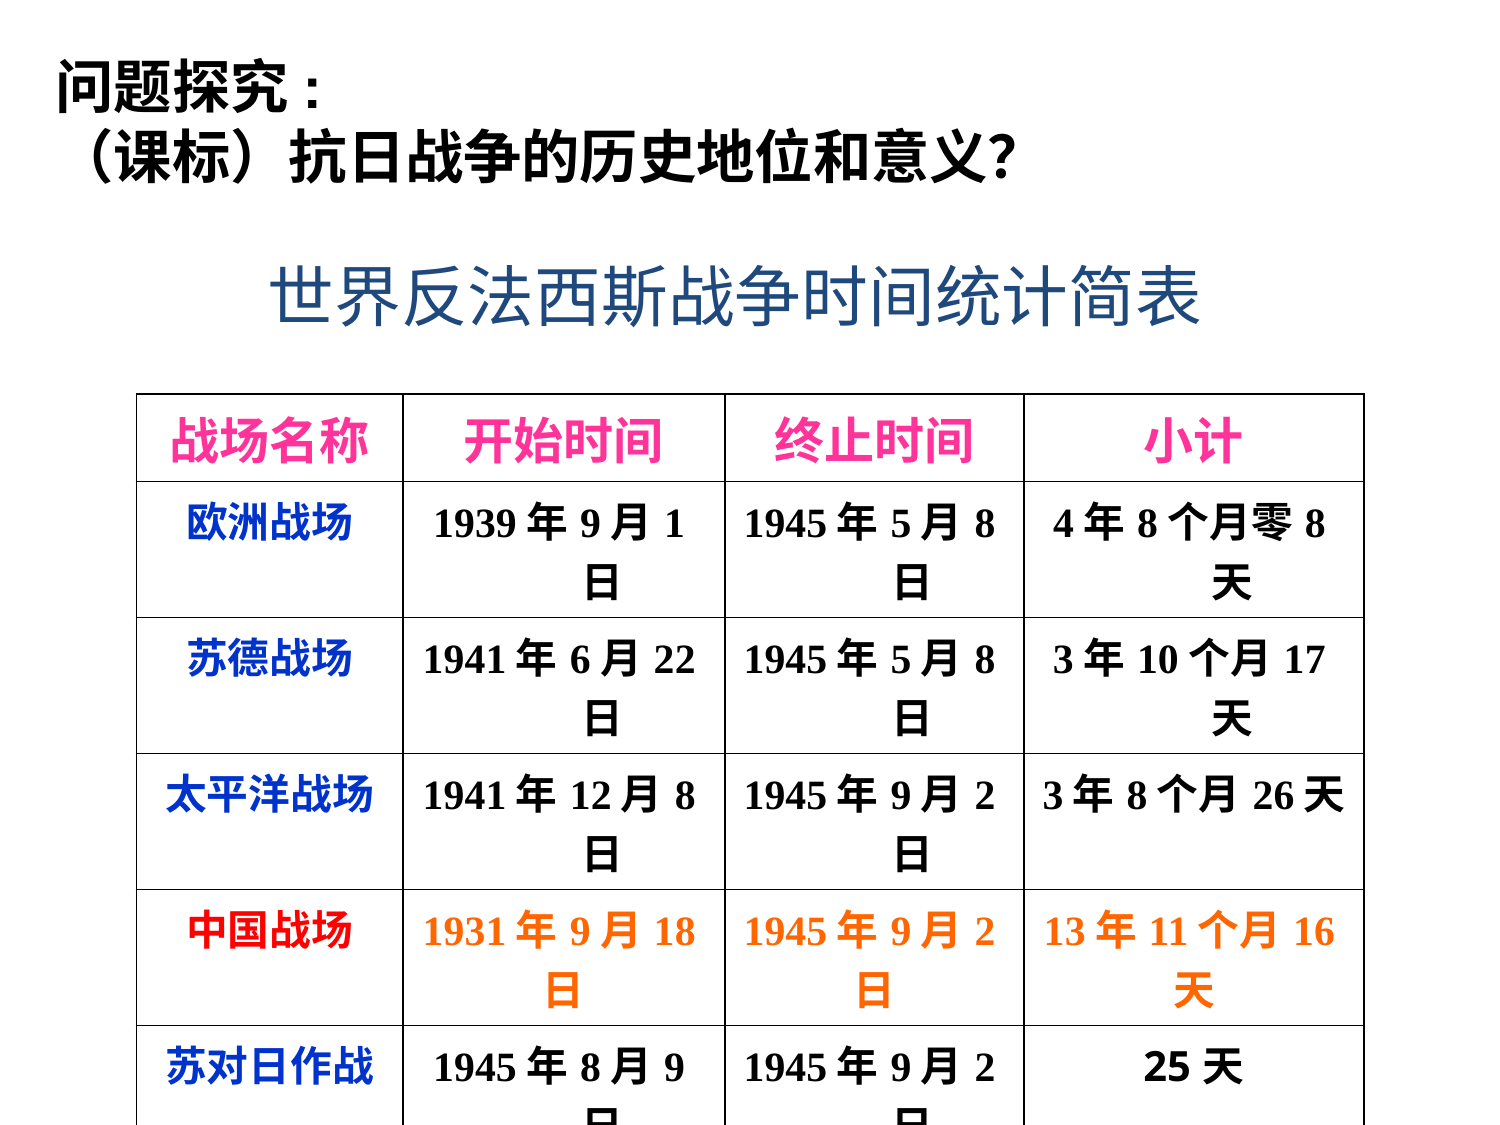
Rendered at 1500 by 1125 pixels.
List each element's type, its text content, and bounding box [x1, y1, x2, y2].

table_cell 1931年9月18日 [404, 890, 724, 1025]
text_box 问题探究: （课标）抗日战争的历史地位和意义？ [40, 42, 1438, 198]
table_header 战场名称 [137, 395, 402, 481]
table_cell 1945年8月9日 [404, 1026, 724, 1125]
table_cell 13年11个月16天 [1025, 890, 1363, 1025]
table_cell 1945年9月2日 [726, 890, 1023, 1025]
table_cell 1941年6月22日 [404, 618, 724, 753]
table_header 终止时间 [726, 395, 1023, 481]
table_cell 1945年5月8日 [726, 482, 1023, 617]
table_cell 中国战场 [137, 890, 402, 1025]
table_cell 苏德战场 [137, 618, 402, 753]
table_cell 欧洲战场 [137, 482, 402, 617]
table_header 小计 [1025, 395, 1363, 481]
table_cell 太平洋战场 [137, 754, 402, 889]
table_cell 4年8个月零8天 [1025, 482, 1363, 617]
table_cell 3年10个月17天 [1025, 618, 1363, 753]
table_cell 1945年9月2日 [726, 754, 1023, 889]
table_cell 1945年9月2日 [726, 1026, 1023, 1125]
table_cell 苏对日作战 [137, 1026, 402, 1125]
table_cell 3年8个月26天 [1025, 754, 1363, 889]
table_cell 1945年5月8日 [726, 618, 1023, 753]
table_cell 1941年12月8日 [404, 754, 724, 889]
table_cell 25天 [1025, 1026, 1363, 1125]
table_header 开始时间 [404, 395, 724, 481]
text_box 世界反法西斯战争时间统计简表 [252, 247, 1218, 342]
table_cell 1939年9月1日 [404, 482, 724, 617]
